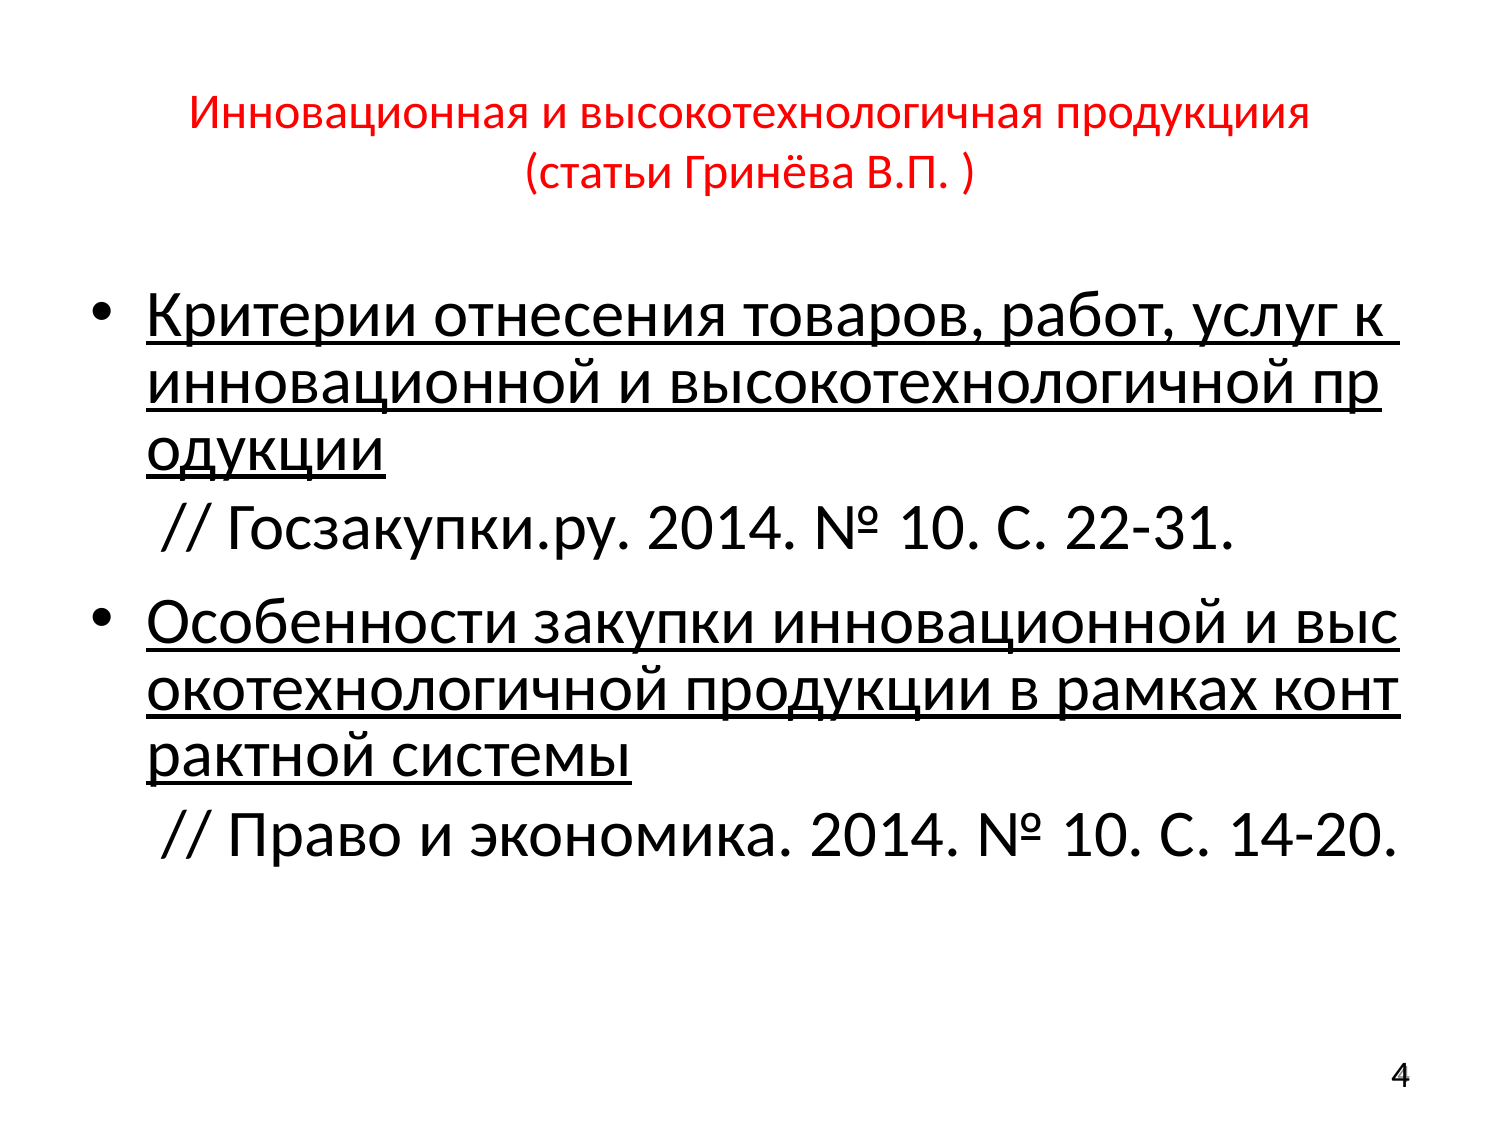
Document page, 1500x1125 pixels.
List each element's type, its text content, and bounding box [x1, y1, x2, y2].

list Критерии отнесения товаров, работ, услуг к инновационной и высокотехнологичной продукции // Госзакупки.ру. 2014. № 10. С. 22-31. Особенности закупки инновационной и высокотехнологичной продукции в рамках контрактной системы // Право и экономика. 2014. № 10. С. 14-20. [75, 262, 1425, 1005]
title Инновационная и высокотехнологичная продукциия (статьи Гринёва В.П. ) [75, 45, 1425, 233]
slide_number 4 [1074, 1042, 1425, 1103]
